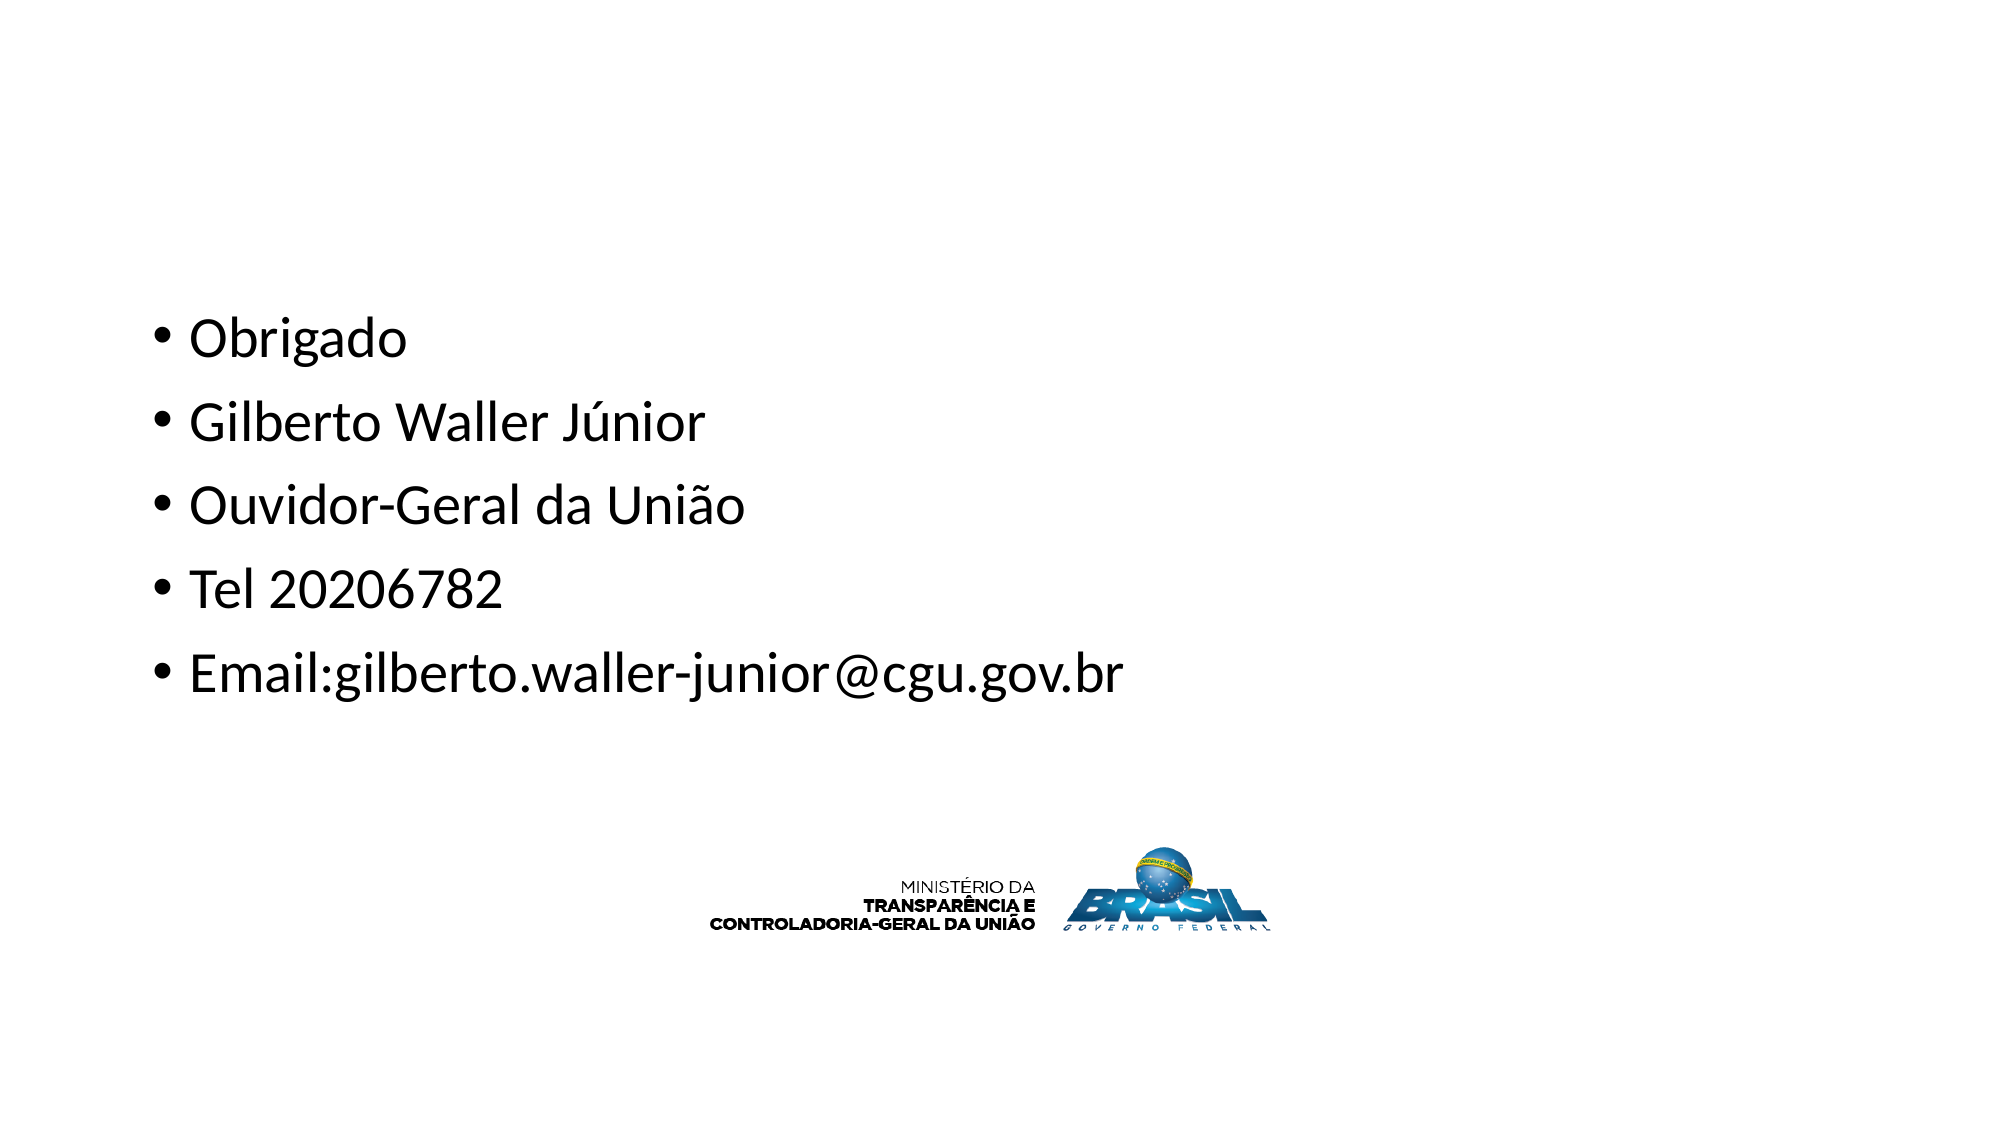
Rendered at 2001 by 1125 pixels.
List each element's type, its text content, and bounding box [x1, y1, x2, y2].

list Obrigado Gilberto Waller Júnior Ouvidor-Geral da União Tel 20206782 Email:gilberto.waller-junior@cgu.gov.br [137, 299, 1863, 1014]
picture [709, 821, 1271, 934]
